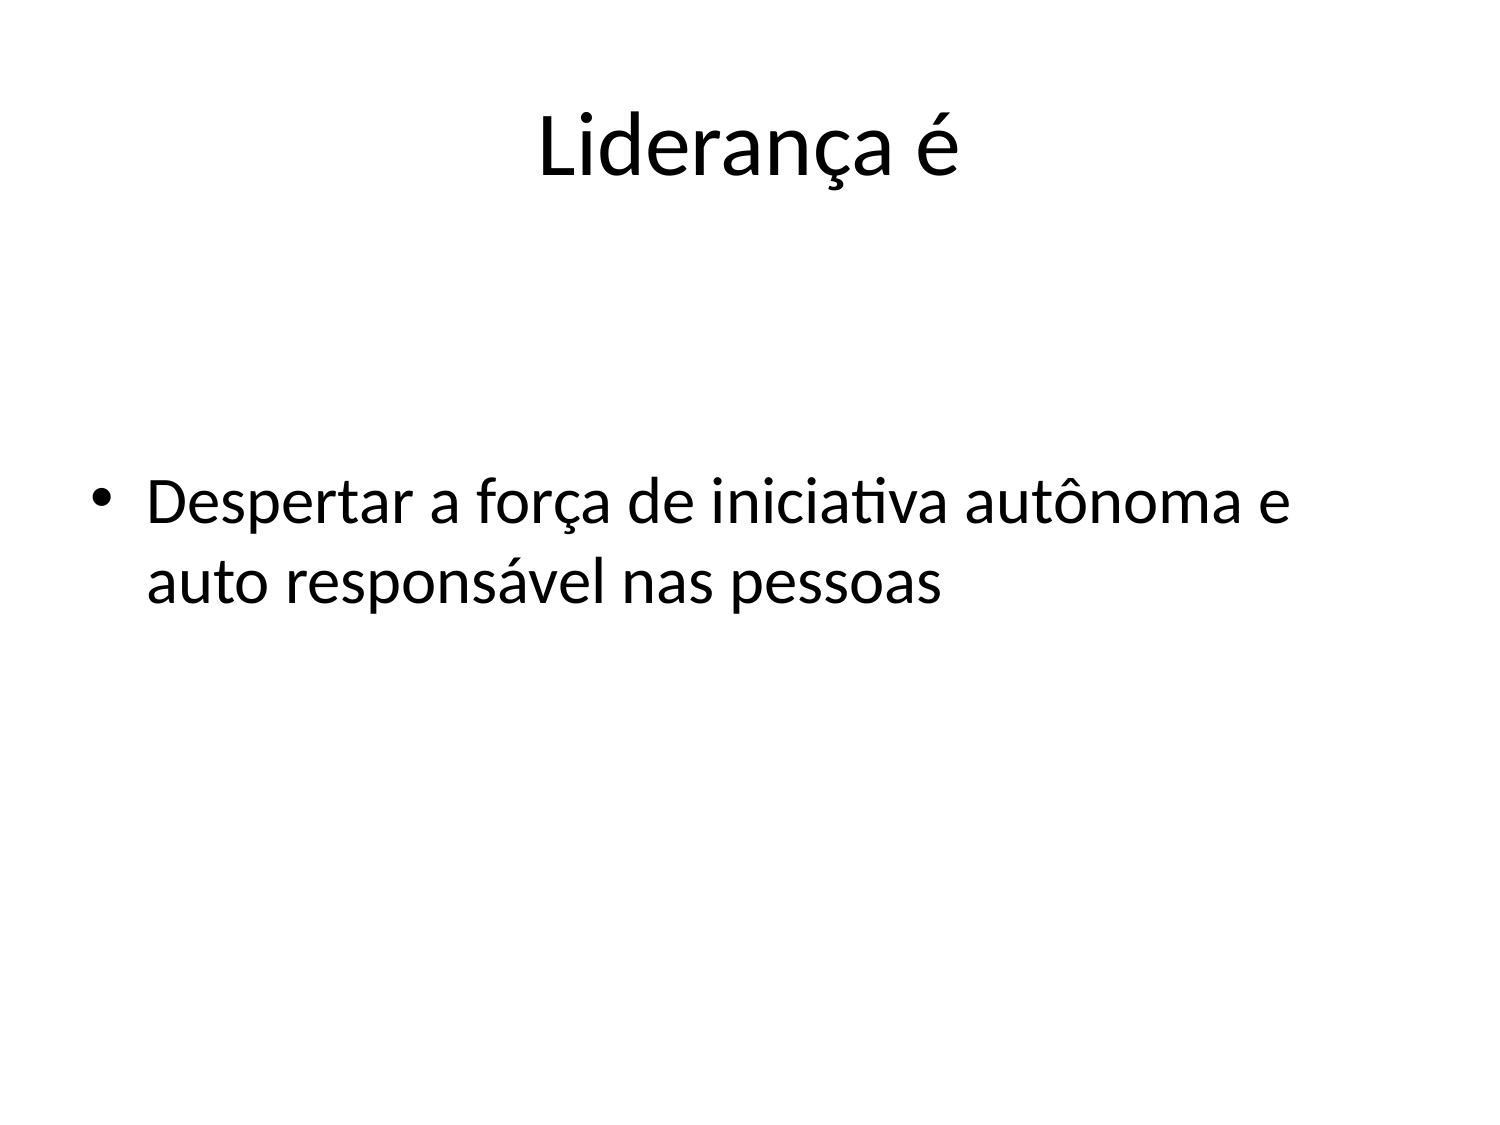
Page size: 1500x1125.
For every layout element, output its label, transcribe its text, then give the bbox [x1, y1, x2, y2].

list Despertar a força de iniciativa autônoma e auto responsável nas pessoas [75, 262, 1425, 1005]
title Liderança é [75, 45, 1425, 233]
